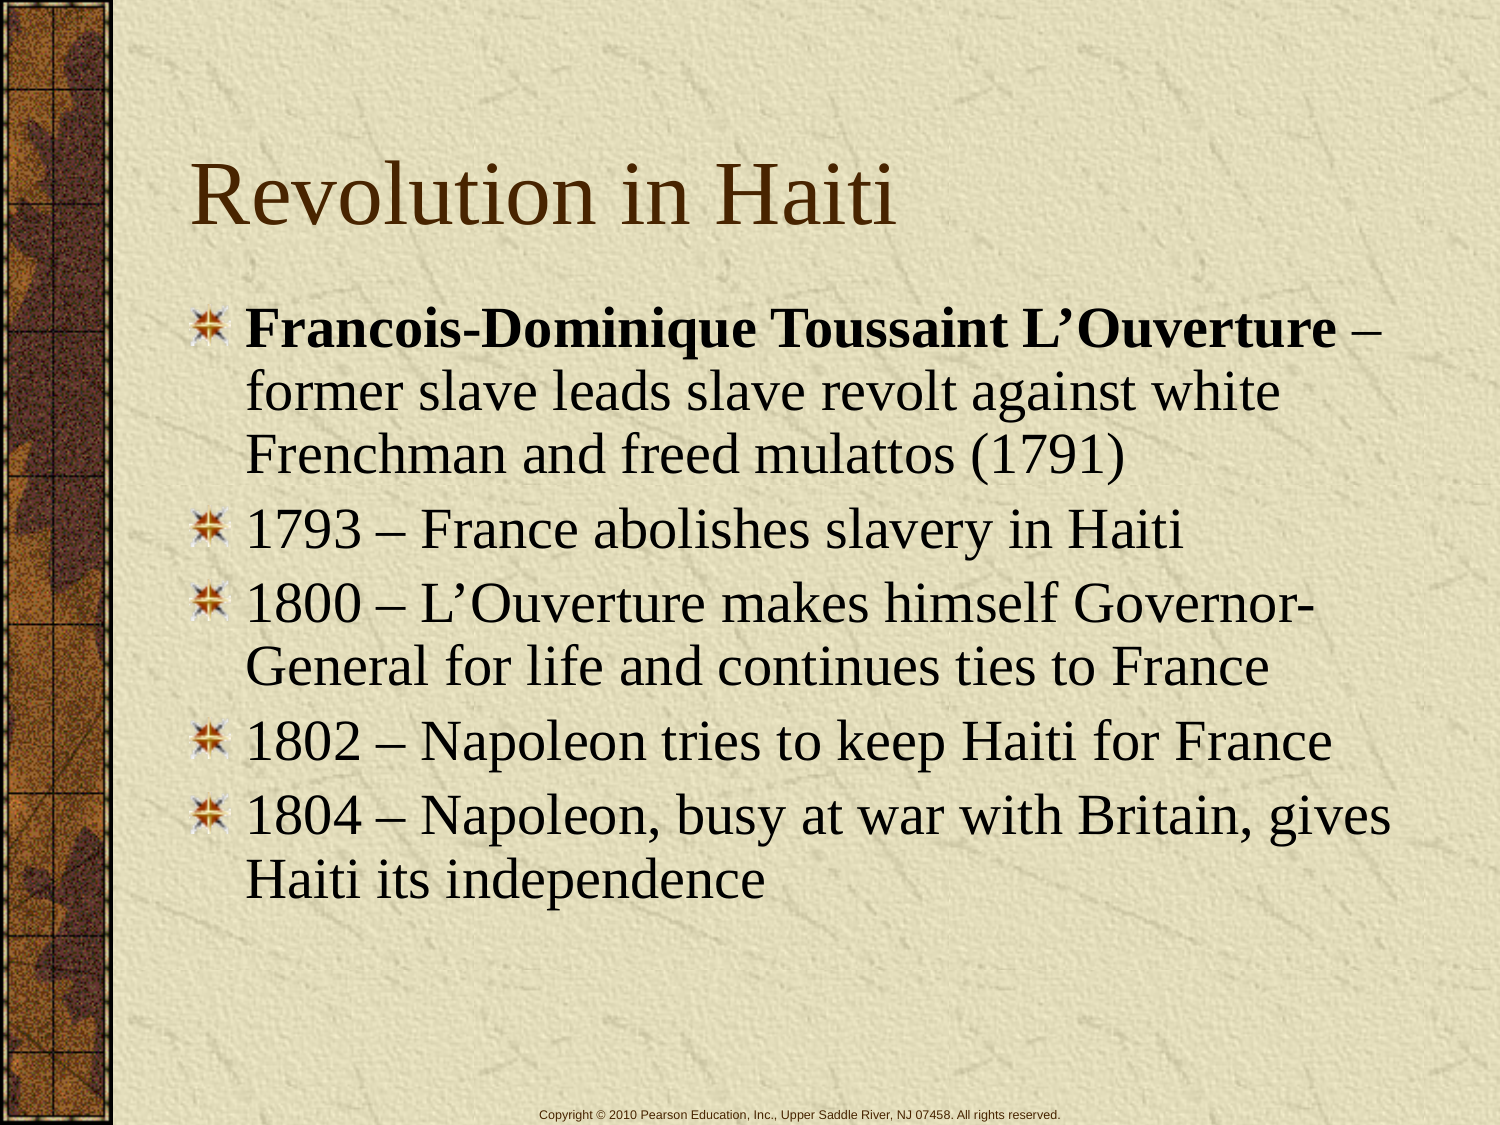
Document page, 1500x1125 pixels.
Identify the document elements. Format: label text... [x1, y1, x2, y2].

list Francois-Dominique Toussaint L’Ouverture – former slave leads slave revolt against white Frenchman and freed mulattos (1791) 1793 – France abolishes slavery in Haiti 1800 – L’Ouverture makes himself Governor-General for life and continues ties to France 1802 – Napoleon tries to keep Haiti for France 1804 – Napoleon, busy at war with Britain, gives Haiti its independence [173, 289, 1449, 965]
picture [0, 0, 1500, 1125]
title Revolution in Haiti [174, 62, 1451, 251]
